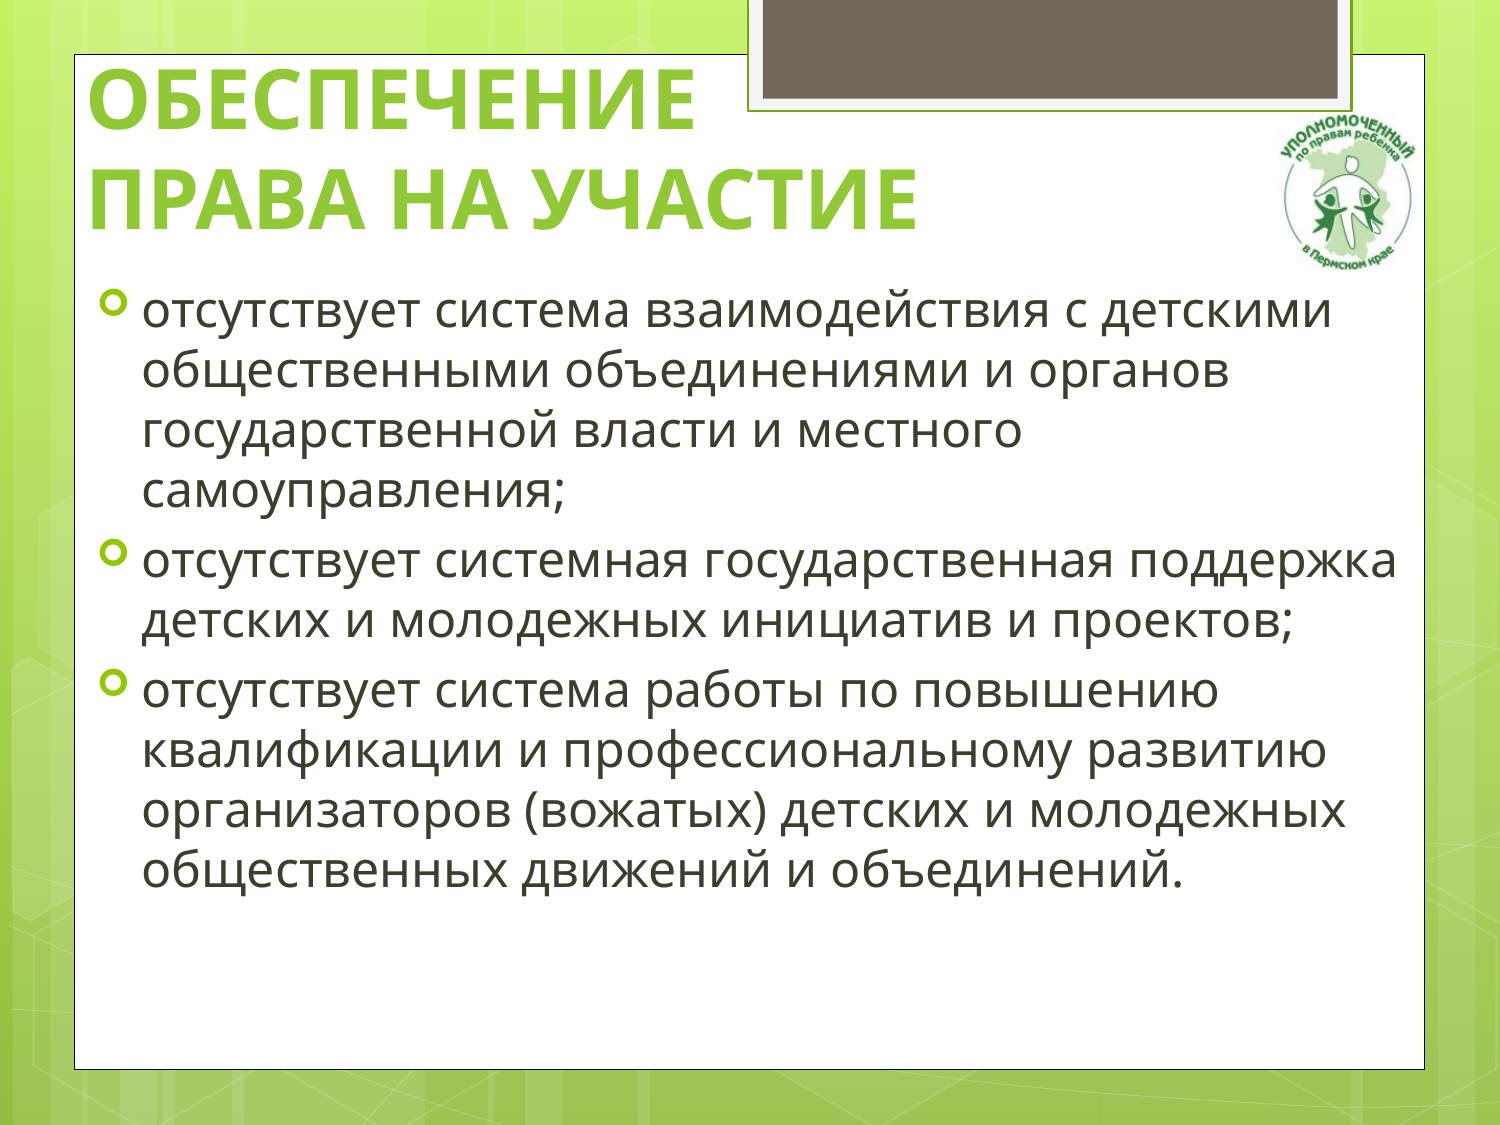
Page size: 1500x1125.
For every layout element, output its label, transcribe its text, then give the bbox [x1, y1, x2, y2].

picture [1278, 113, 1418, 271]
list отсутствует система взаимодействия с детскими общественными объединениями и органов государственной власти и местного самоуправления; отсутствует системная государственная поддержка детских и молодежных инициатив и проектов; отсутствует система работы по повышению квалификации и профессиональному развитию организаторов (вожатых) детских и молодежных общественных движений и объединений. [69, 269, 1418, 1048]
text_box Обеспечение права на участие [70, 66, 1223, 254]
